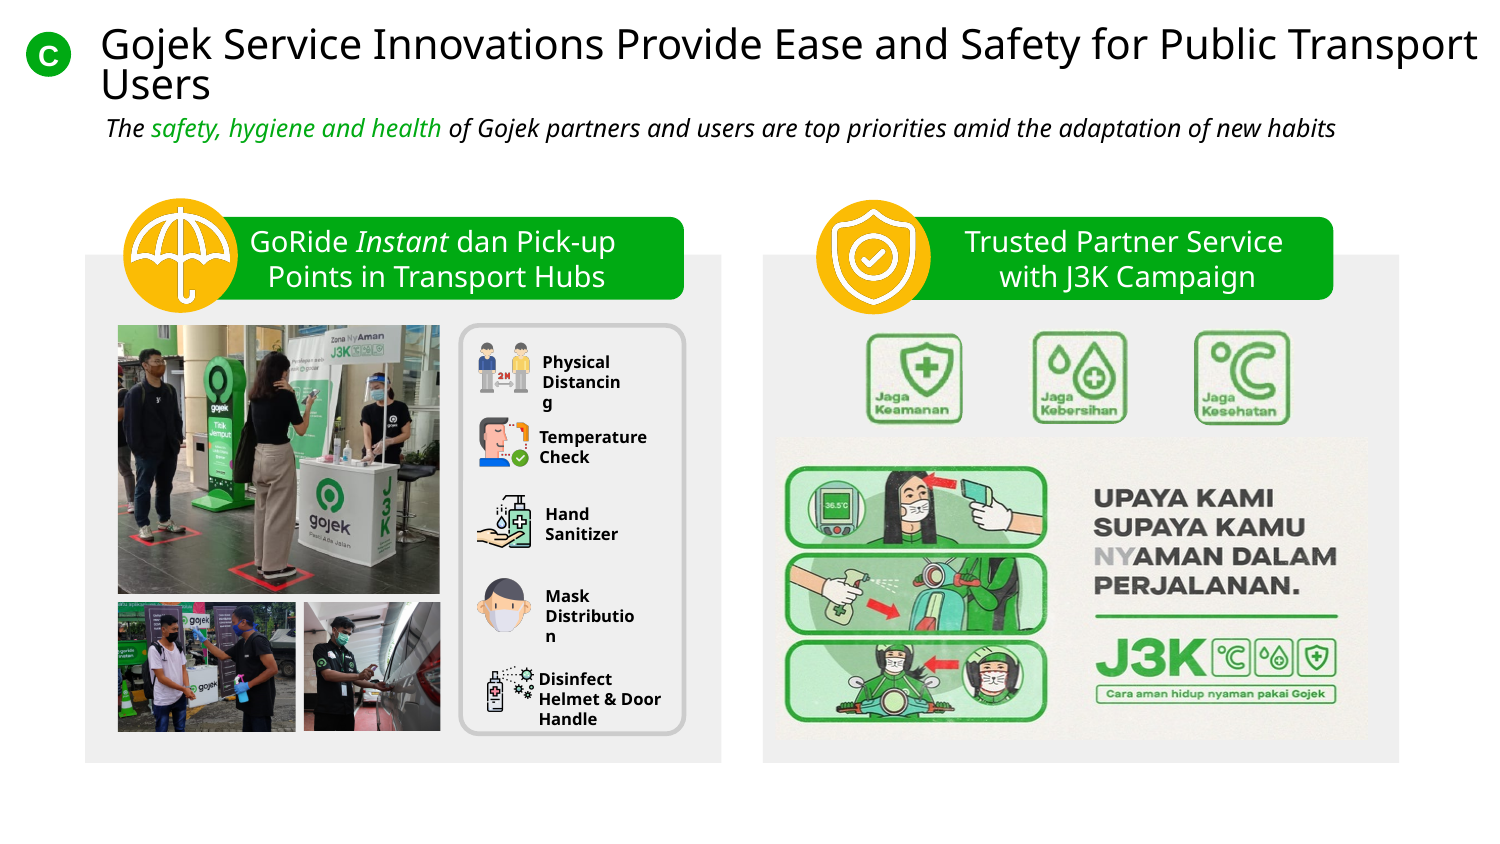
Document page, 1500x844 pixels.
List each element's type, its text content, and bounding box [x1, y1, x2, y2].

text_box GoRide Instant dan Pick-up Points in Transport Hubs [235, 216, 684, 300]
text_box [926, 234, 931, 280]
text_box [85, 254, 722, 763]
picture [824, 208, 923, 305]
text_box Physical Distancing [527, 337, 645, 392]
picture [131, 207, 230, 304]
text_box The safety, hygiene and health of Gojek partners and users are top priorities amid the adaptation of new habits [90, 103, 1444, 149]
picture [117, 602, 297, 733]
text_box Disinfect Helmet & Door Handle [523, 654, 684, 700]
text_box Trusted Partner Service with J3K Campaign [926, 216, 1334, 300]
picture [775, 328, 1388, 740]
text_box Gojek Service Innovations Provide Ease and Safety for Public Transport Users [85, 12, 1500, 89]
text_box [151, 198, 210, 206]
text_box [845, 199, 902, 207]
picture [477, 494, 531, 549]
picture [477, 415, 531, 470]
text_box Mask Distribution [530, 570, 659, 616]
text_box [762, 254, 1400, 763]
text_box Temperature Check [524, 411, 684, 465]
text_box C [26, 31, 72, 77]
picture [117, 325, 440, 594]
text_box [460, 325, 684, 734]
picture [303, 602, 441, 731]
picture [477, 578, 531, 632]
text_box Hand Sanitizer [530, 489, 645, 542]
picture [487, 666, 534, 713]
picture [477, 340, 531, 395]
